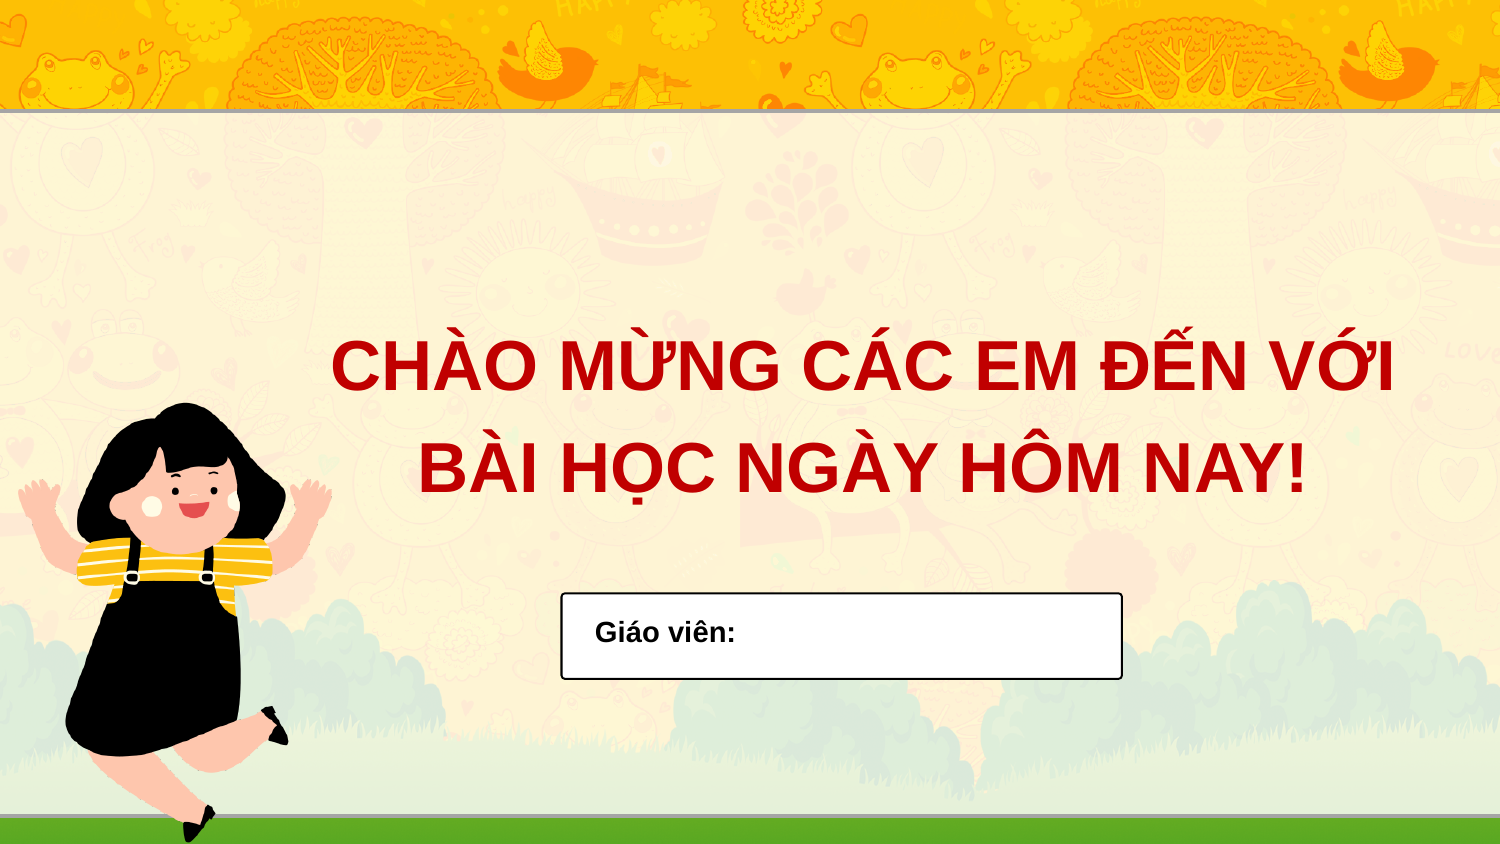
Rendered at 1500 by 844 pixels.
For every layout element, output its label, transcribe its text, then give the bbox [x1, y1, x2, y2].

picture [0, 0, 1500, 109]
text_box CHÀO MỪNG CÁC EM ĐẾN VỚI BÀI HỌC NGÀY HÔM NAY! [299, 302, 1428, 507]
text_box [560, 591, 1124, 681]
picture [0, 400, 1500, 844]
